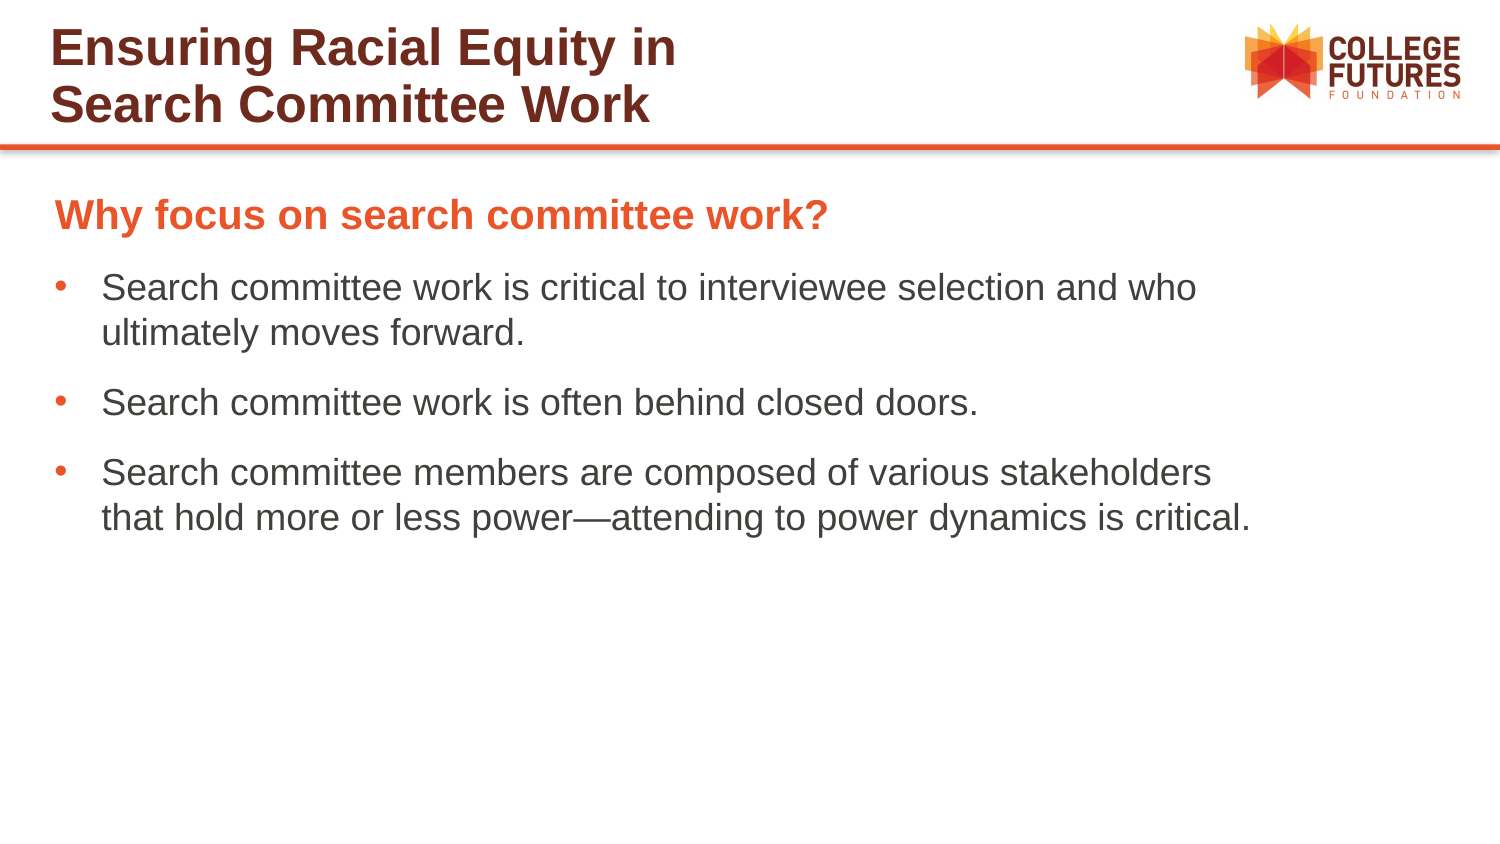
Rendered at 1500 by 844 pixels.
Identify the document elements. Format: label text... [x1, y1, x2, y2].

text_box Why focus on search committee work? Search committee work is critical to interviewee selection and who ultimately moves forward. Search committee work is often behind closed doors. Search committee members are composed of various stakeholders that hold more or less power—attending to power dynamics is critical. [53, 187, 1274, 714]
title Ensuring Racial Equity in Search Committee Work [35, 46, 1148, 109]
picture [1245, 24, 1463, 99]
